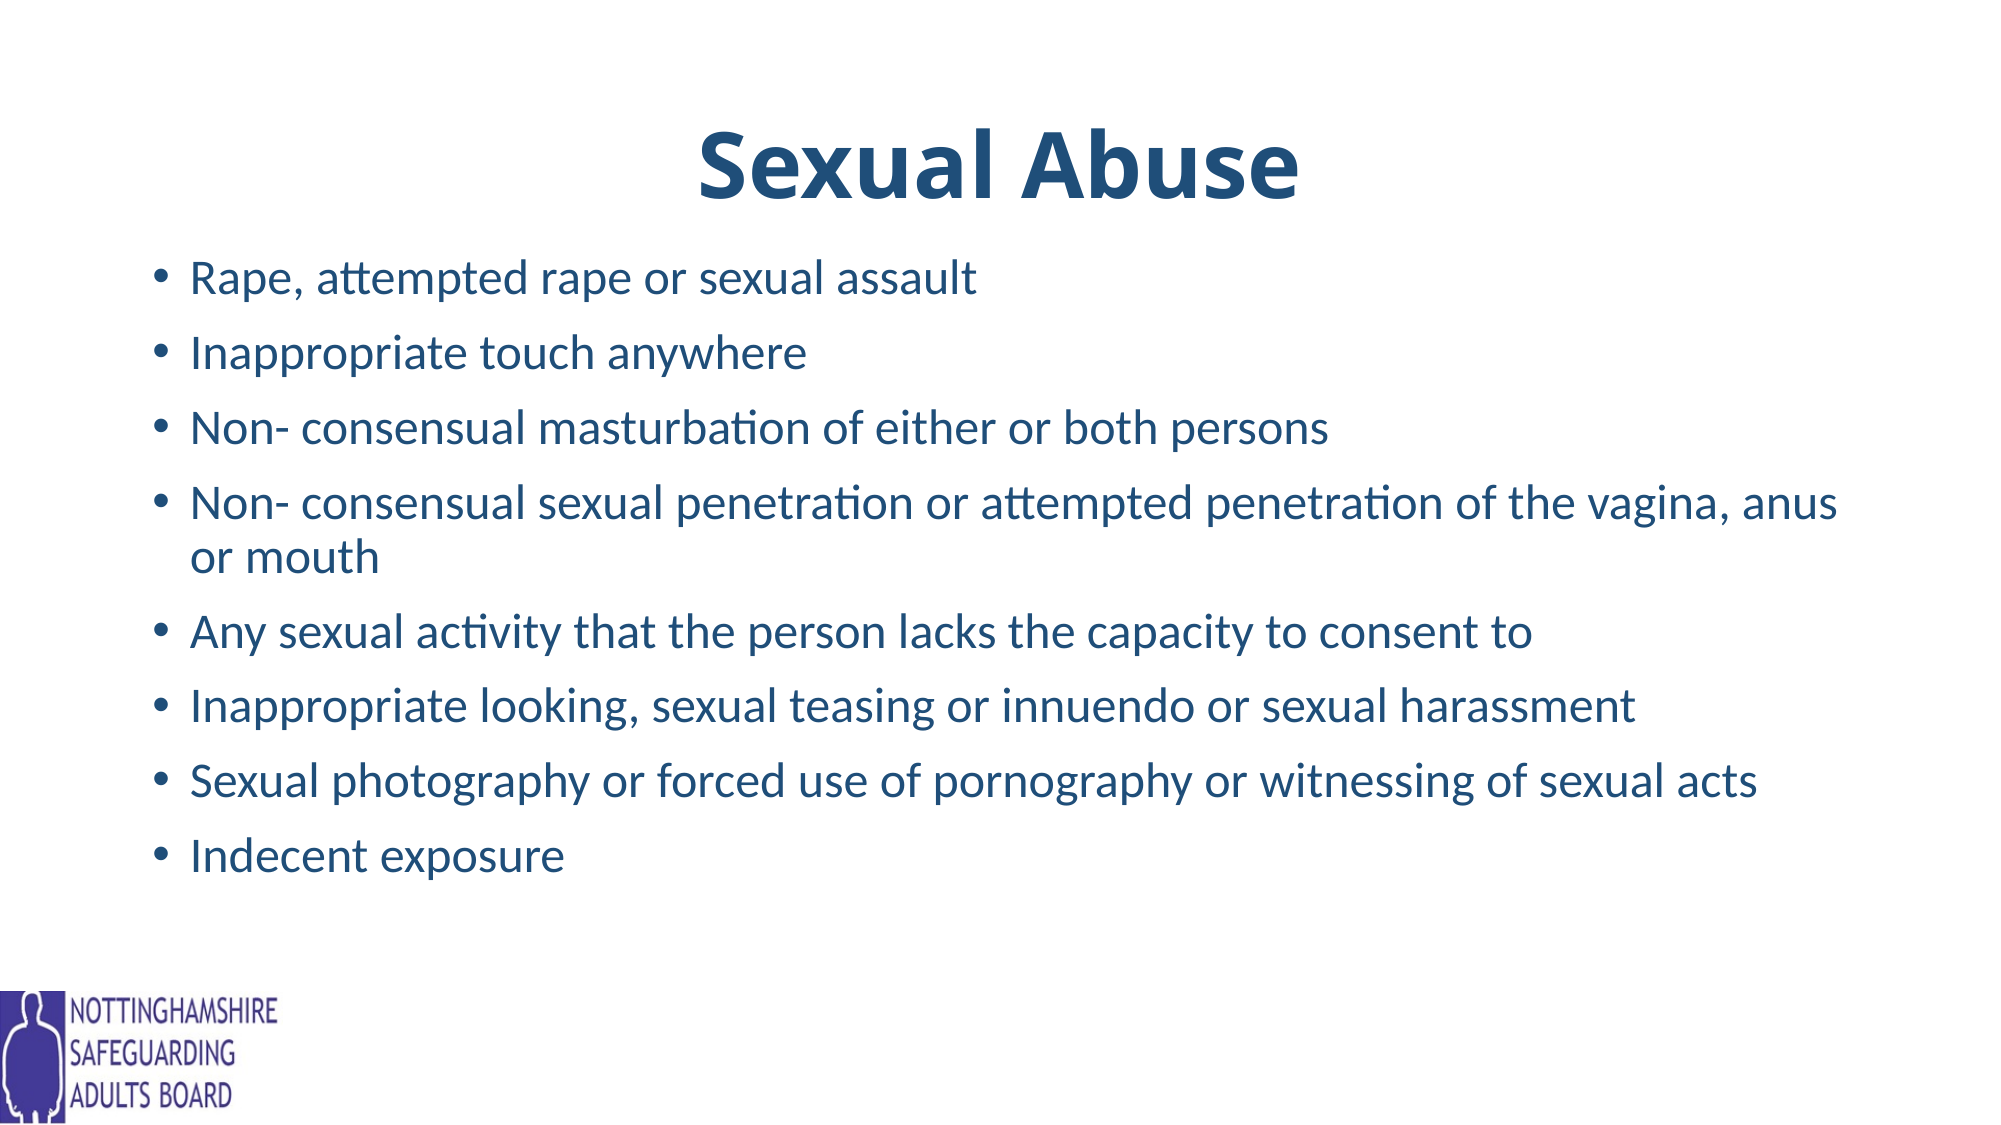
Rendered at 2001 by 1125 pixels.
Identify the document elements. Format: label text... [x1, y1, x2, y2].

list Rape, attempted rape or sexual assault Inappropriate touch anywhere Non- consensual masturbation of either or both persons Non- consensual sexual penetration or attempted penetration of the vagina, anus or mouth Any sexual activity that the person lacks the capacity to consent to Inappropriate looking, sexual teasing or innuendo or sexual harassment Sexual photography or forced use of pornography or witnessing of sexual acts Indecent exposure [137, 244, 1863, 958]
picture [0, 991, 283, 1125]
title Sexual Abuse [137, 59, 1863, 244]
